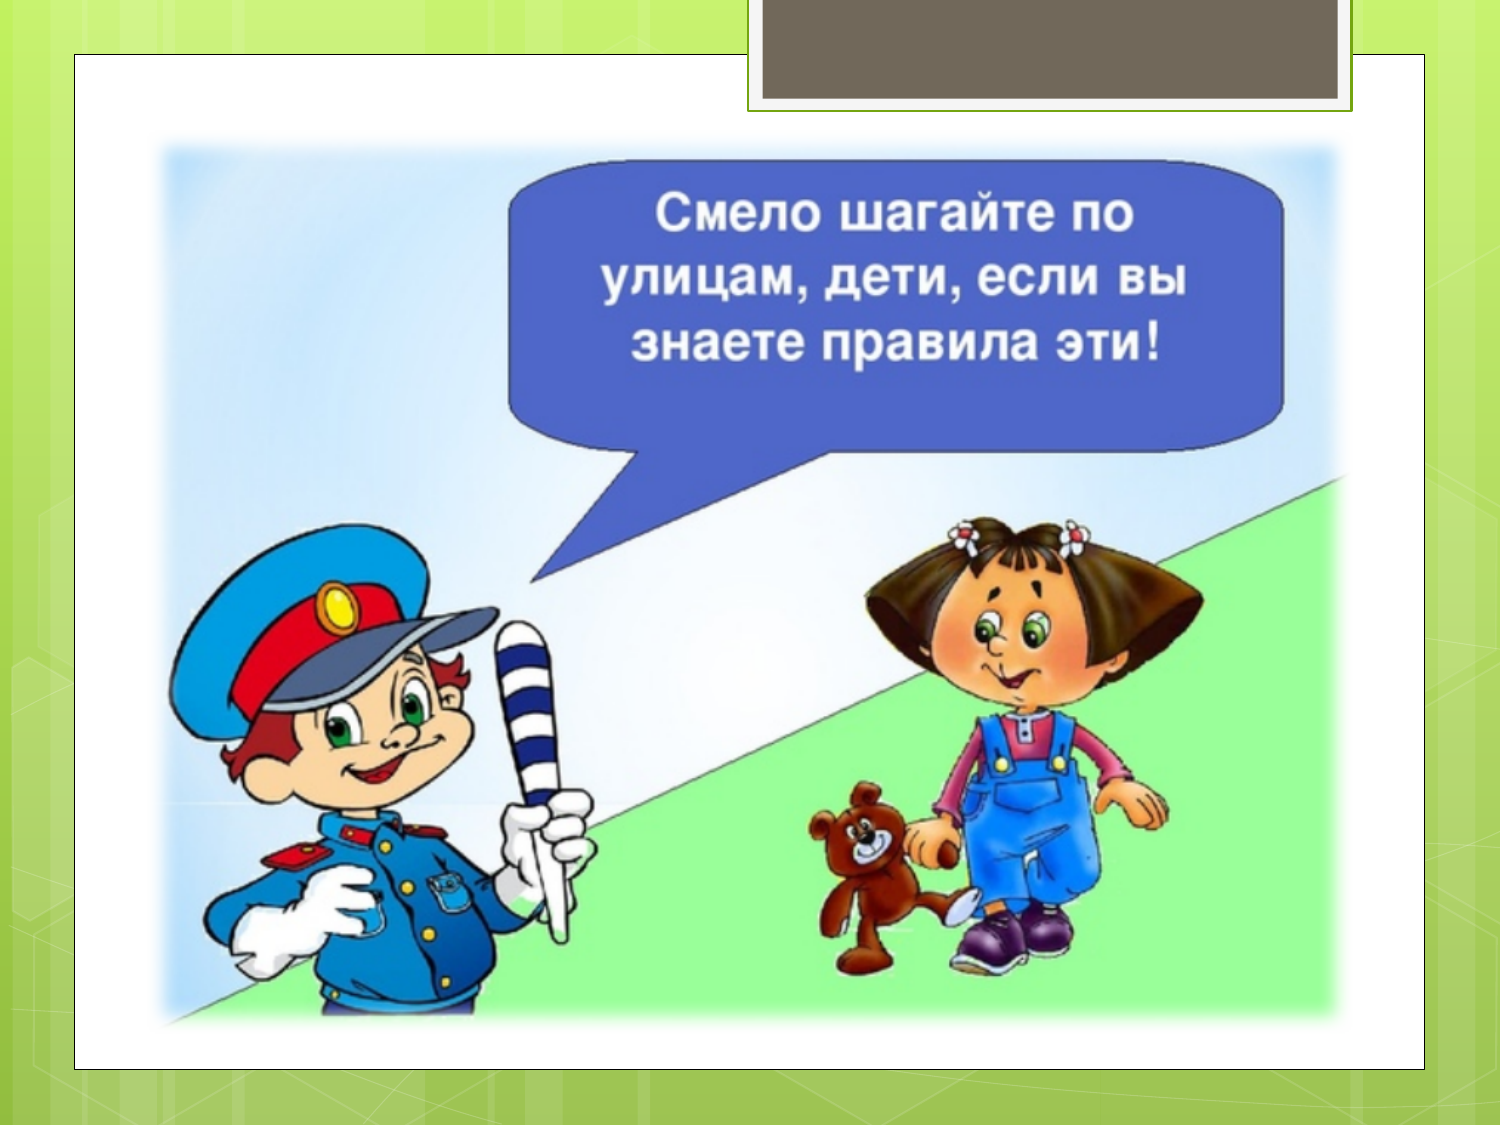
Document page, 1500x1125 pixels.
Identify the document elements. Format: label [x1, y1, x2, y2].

picture [147, 129, 1353, 1034]
